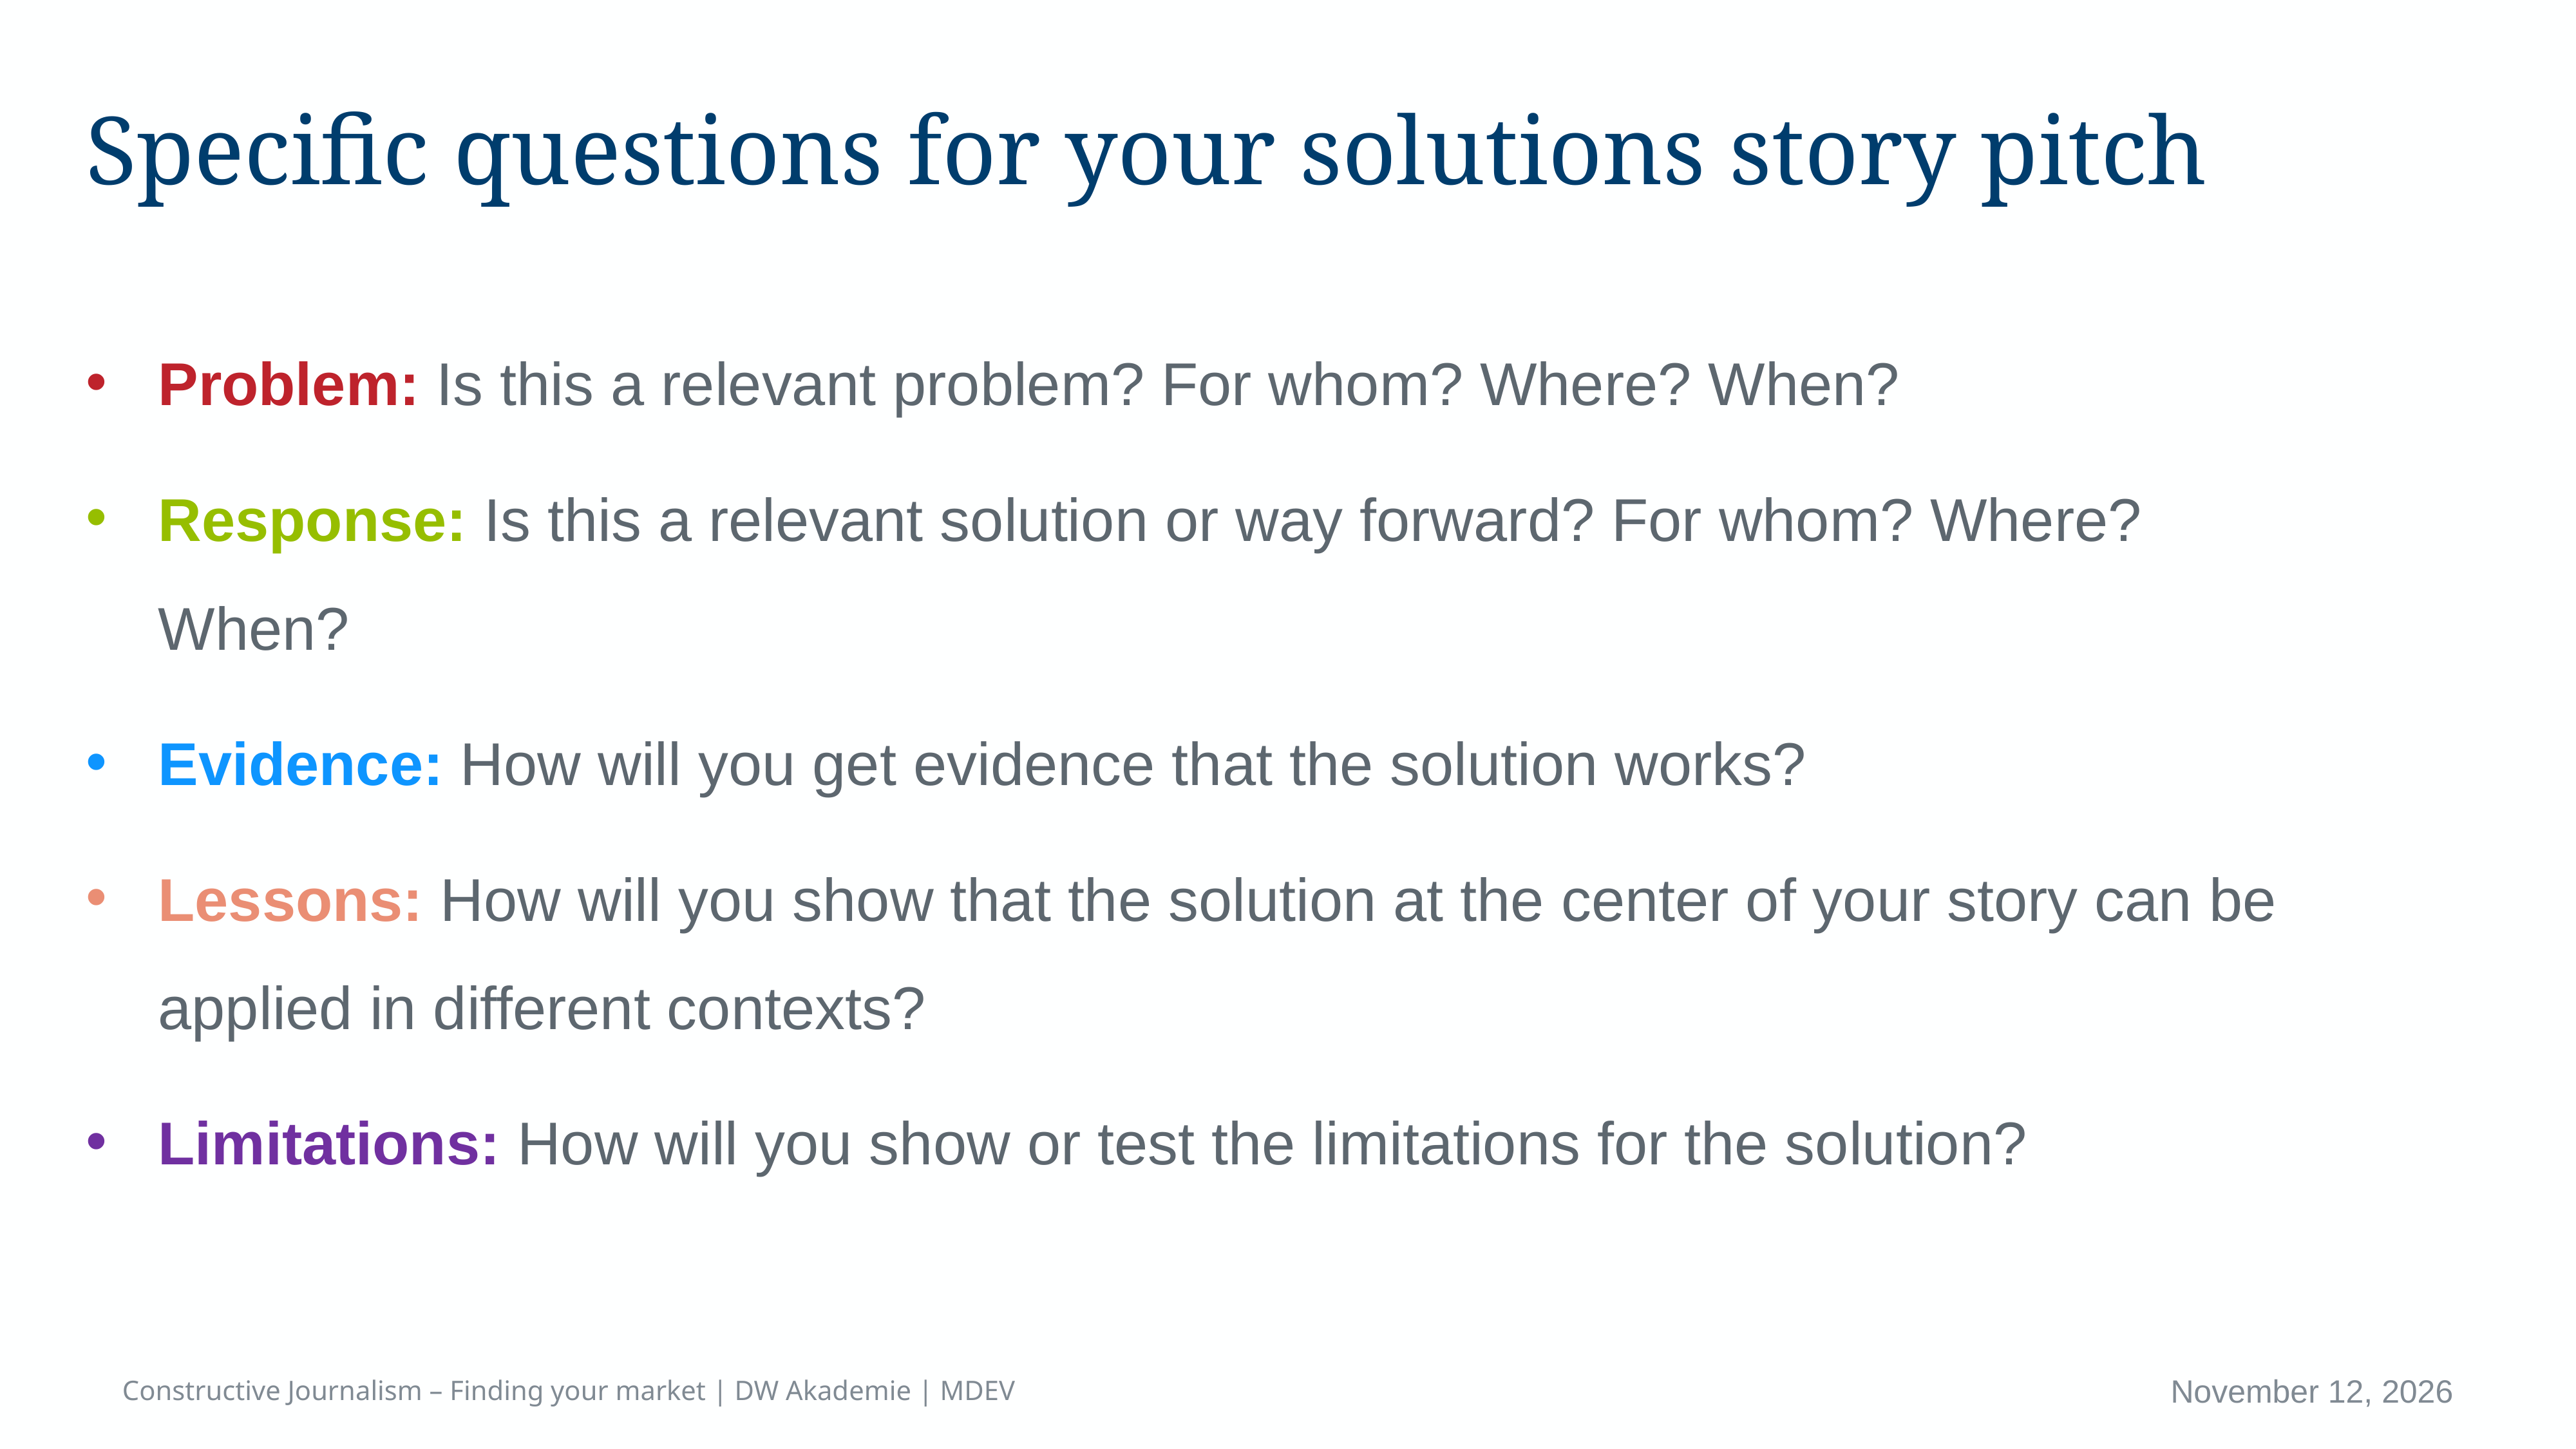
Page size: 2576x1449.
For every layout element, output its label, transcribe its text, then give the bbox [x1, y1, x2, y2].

list Problem: Is this a relevant problem? For whom? Where? When? Response: Is this a relevant solution or way forward? For whom? Where? When? Evidence: How will you get evidence that the solution works? Lessons: How will you show that the solution at the center of your story can be applied in different contexts? Limitations: How will you show or test the limitations for the solution? [76, 304, 2306, 1224]
footer Constructive Journalism – Finding your market | DW Akademie | MDEV [113, 1359, 1620, 1421]
title Specific questions for your solutions story pitch [76, 76, 2463, 200]
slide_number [2006, 1359, 2463, 1421]
